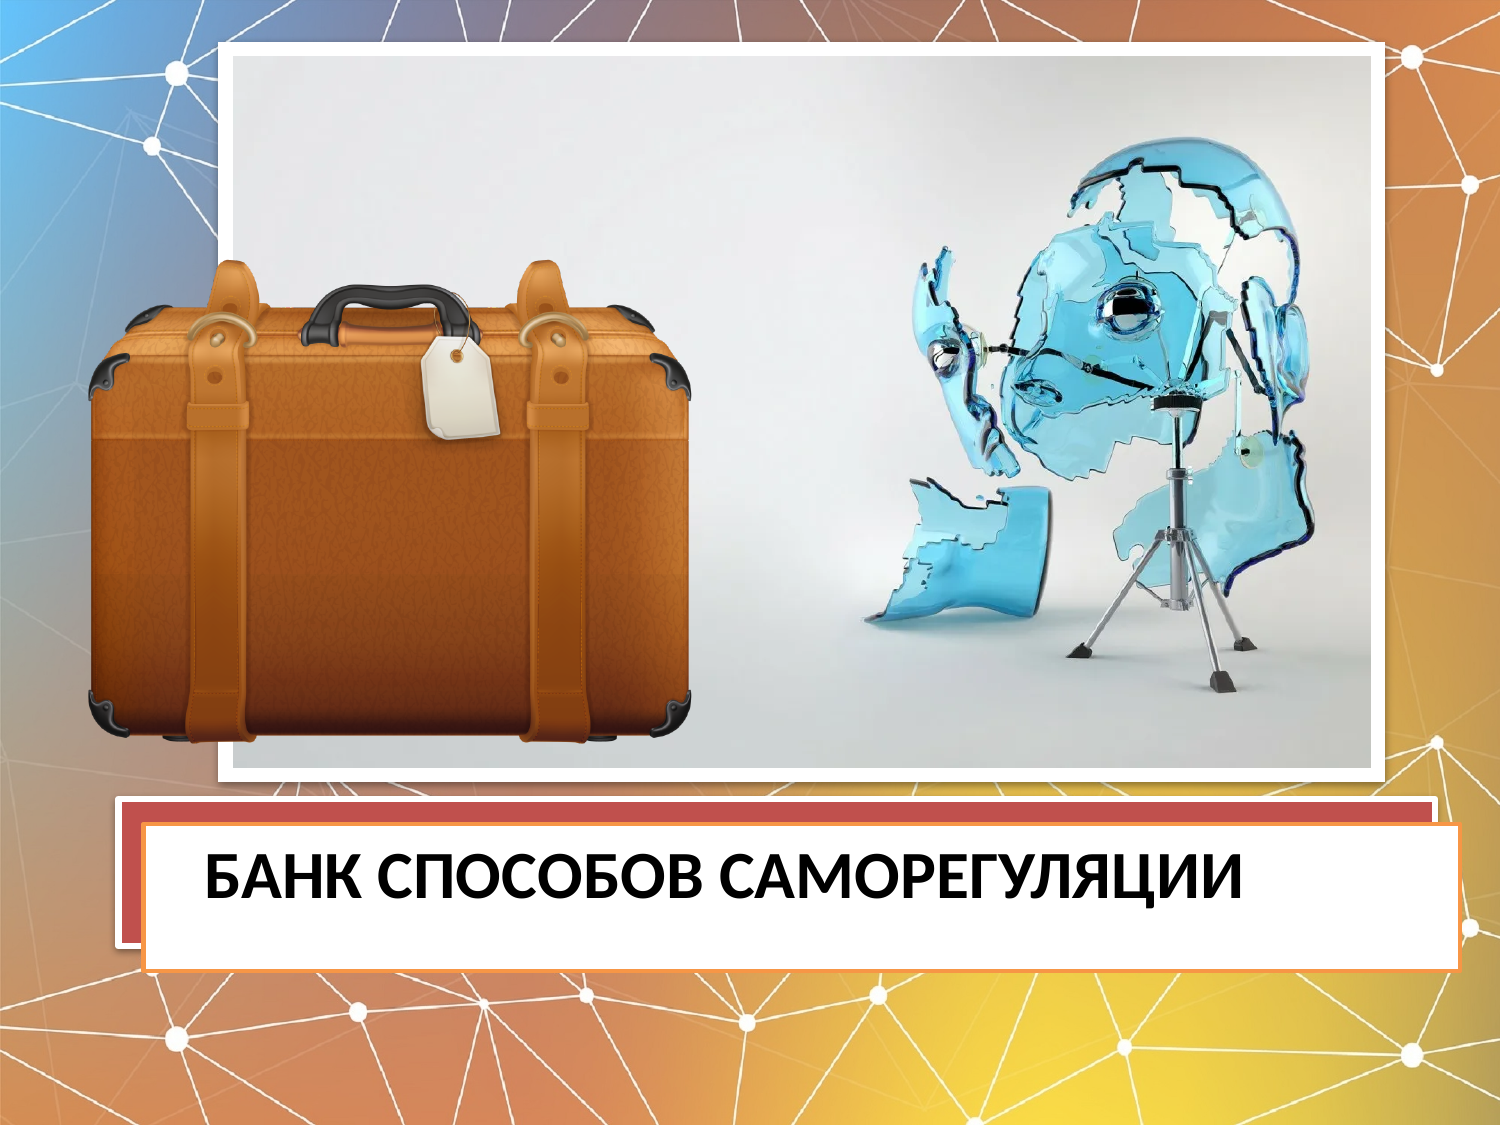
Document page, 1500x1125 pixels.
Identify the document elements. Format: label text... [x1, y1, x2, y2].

picture [76, 56, 1372, 768]
title Осваиваем саморегуляцию [115, 796, 1438, 949]
text_box Банк Способов саморегуляции [141, 822, 1462, 973]
title Способ 9: самоодобрение [0, 0, 1500, 1125]
